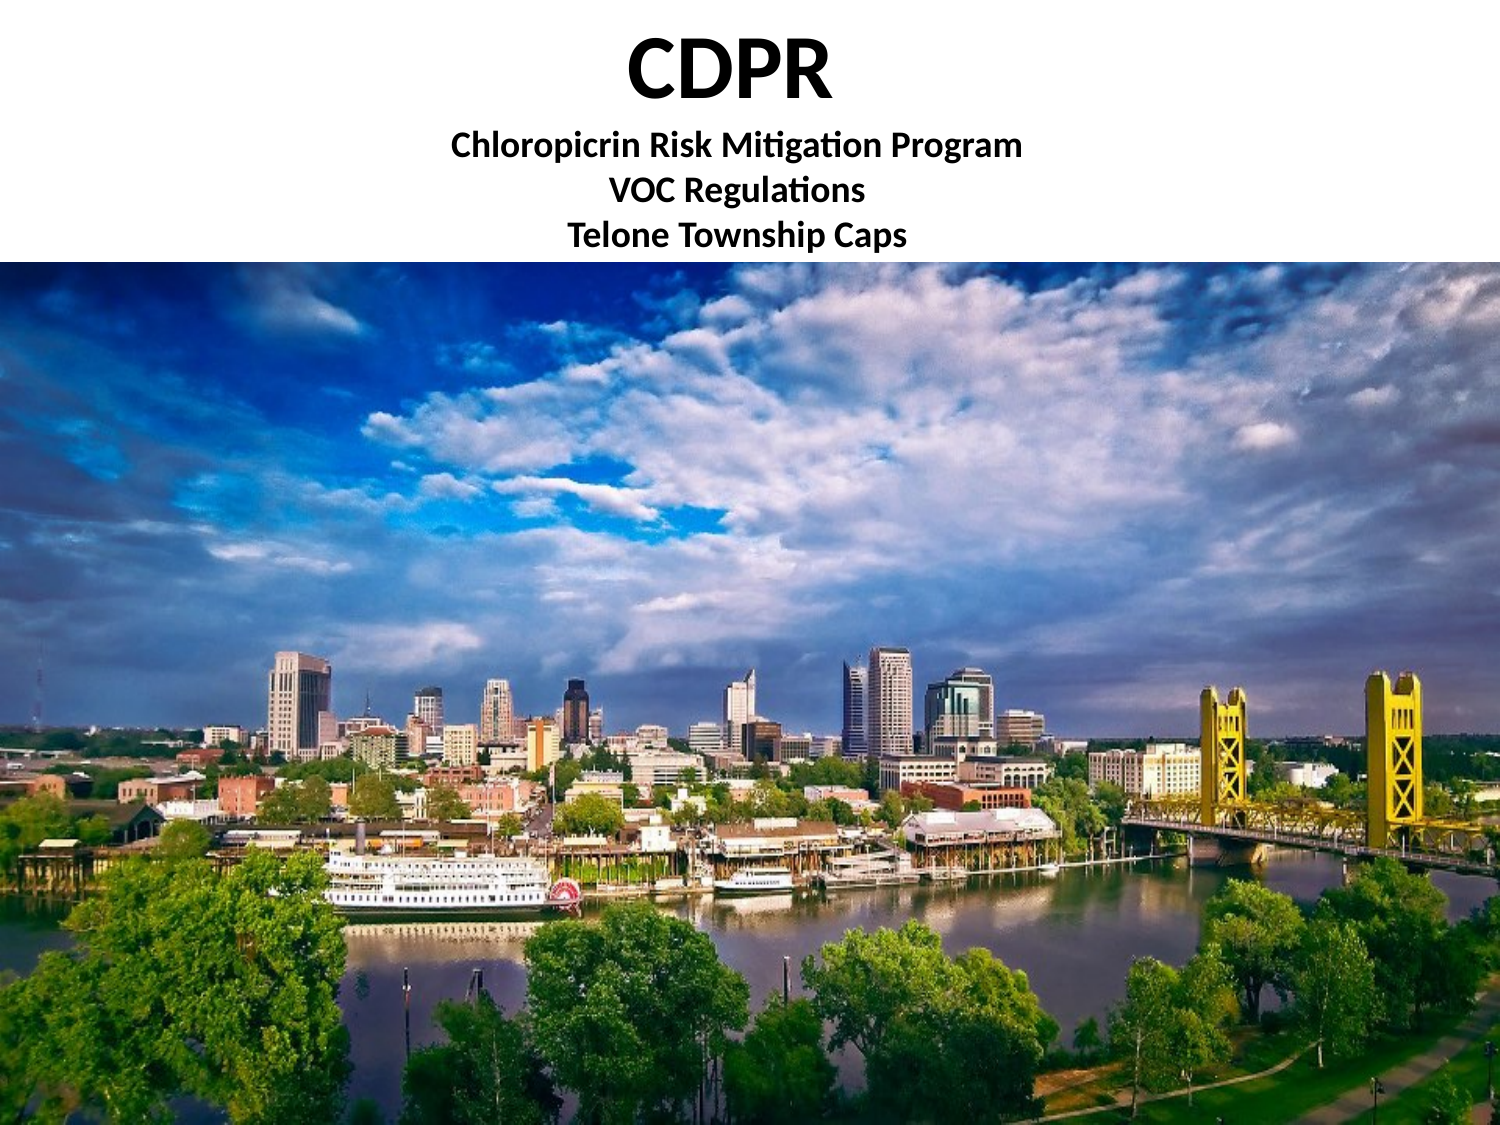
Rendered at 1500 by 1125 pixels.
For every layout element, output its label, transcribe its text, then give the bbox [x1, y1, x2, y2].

picture [0, 262, 1500, 1125]
text_box CDPR [174, 0, 1288, 112]
text_box Chloropicrin Risk Mitigation Program VOC Regulations Telone Township Caps [112, 112, 1363, 259]
